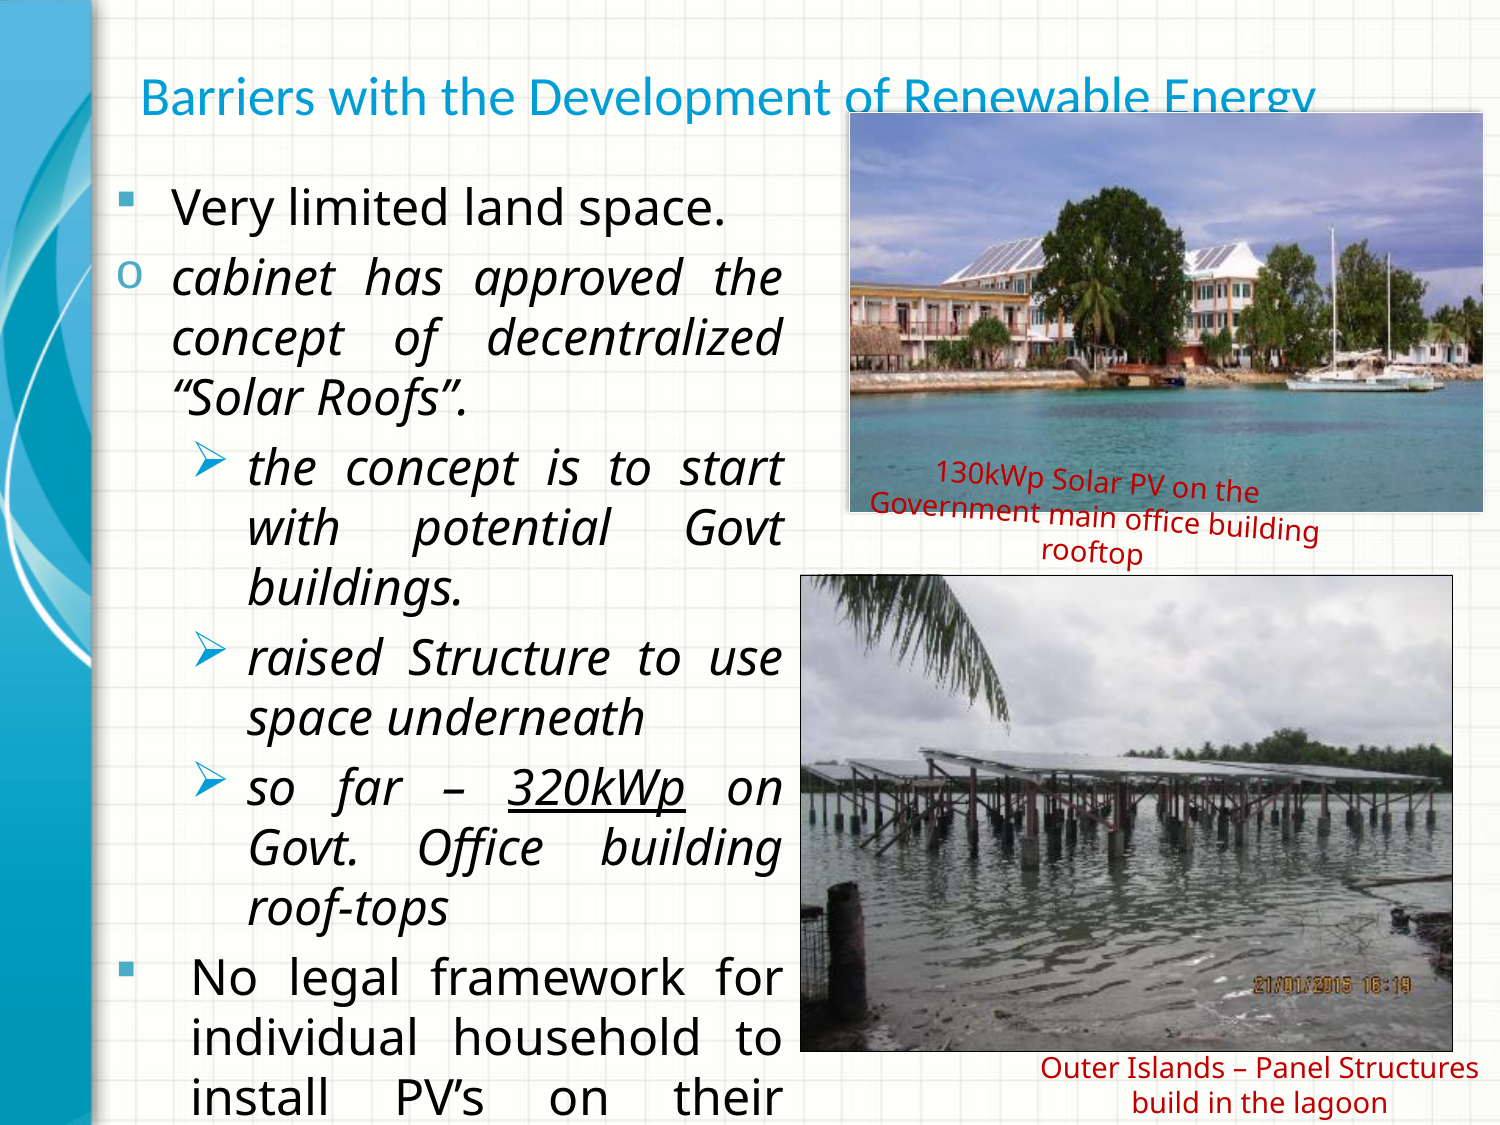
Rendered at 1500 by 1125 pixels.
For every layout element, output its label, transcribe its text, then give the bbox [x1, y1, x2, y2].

text_box 130kWp Solar PV on the Government main office building rooftop [833, 449, 1356, 573]
title Barriers with the Development of Renewable Energy [125, 24, 1450, 163]
text_box Outer Islands – Panel Structures build in the lagoon [1018, 1033, 1500, 1125]
list Very limited land space. cabinet has approved the concept of decentralized “Solar Roofs”. the concept is to start with potential Govt buildings. raised Structure to use space underneath so far – 320kWp on Govt. Office building roof-tops No legal framework for individual household to install PV’s on their rooftop [99, 168, 800, 1125]
picture [0, 0, 1500, 1125]
